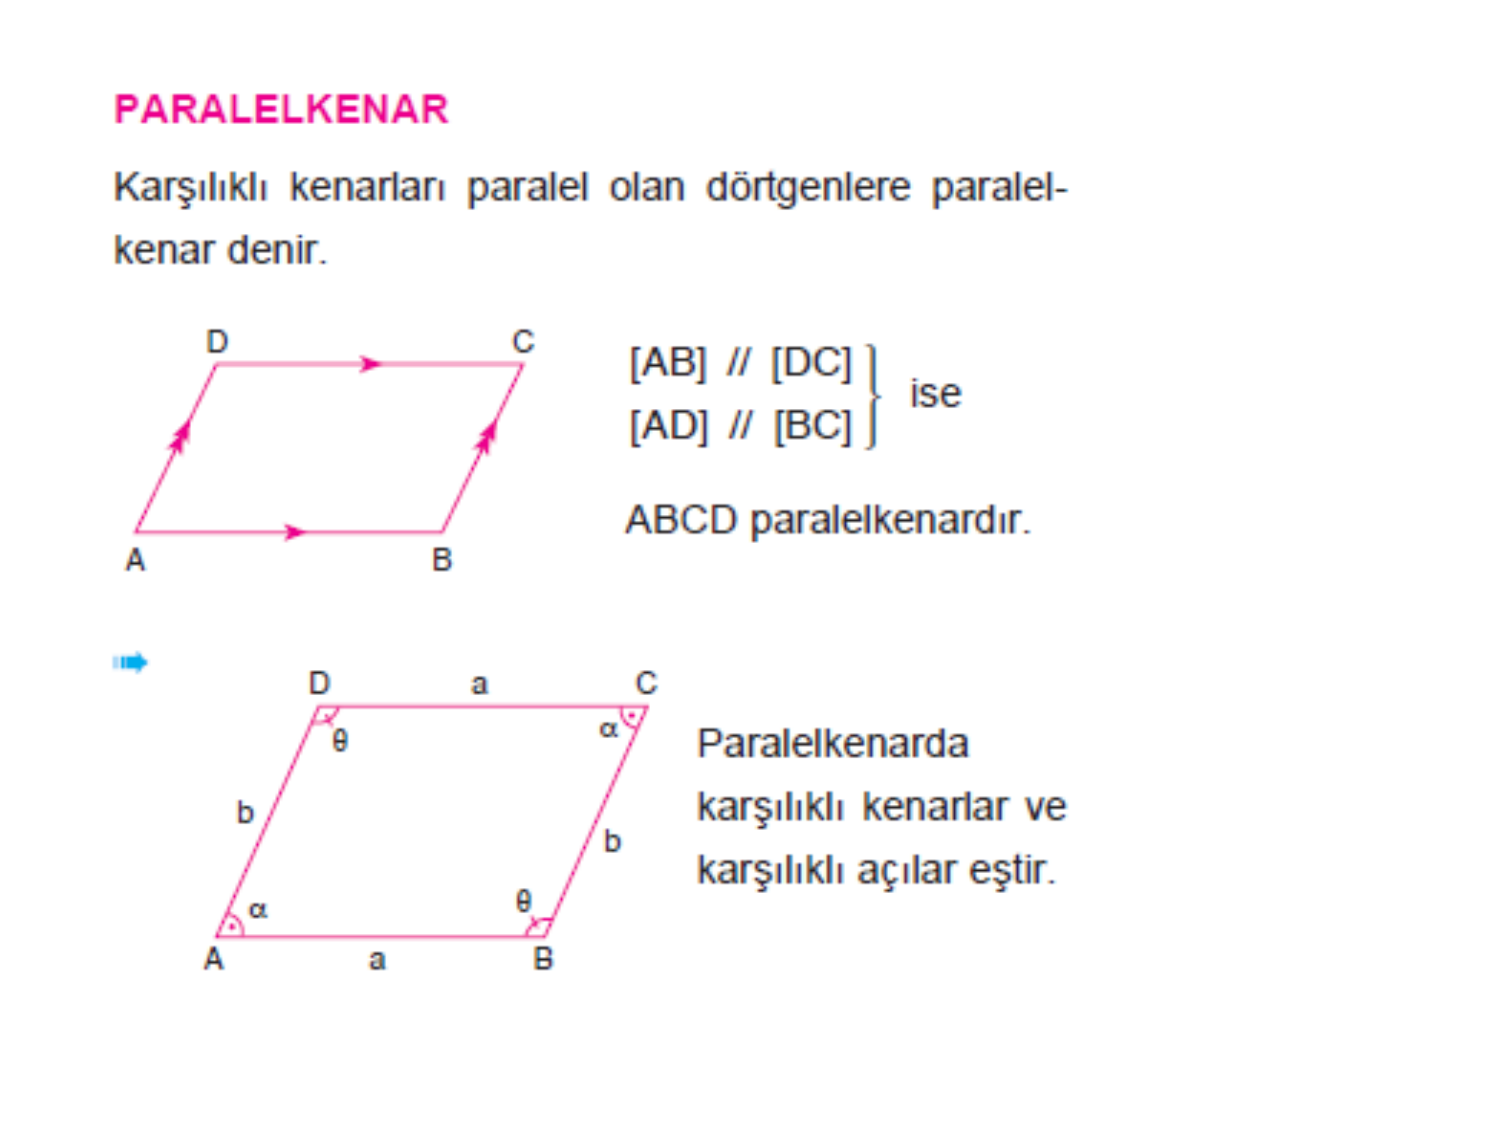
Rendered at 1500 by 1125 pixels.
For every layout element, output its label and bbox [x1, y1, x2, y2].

picture [81, 34, 1149, 1002]
